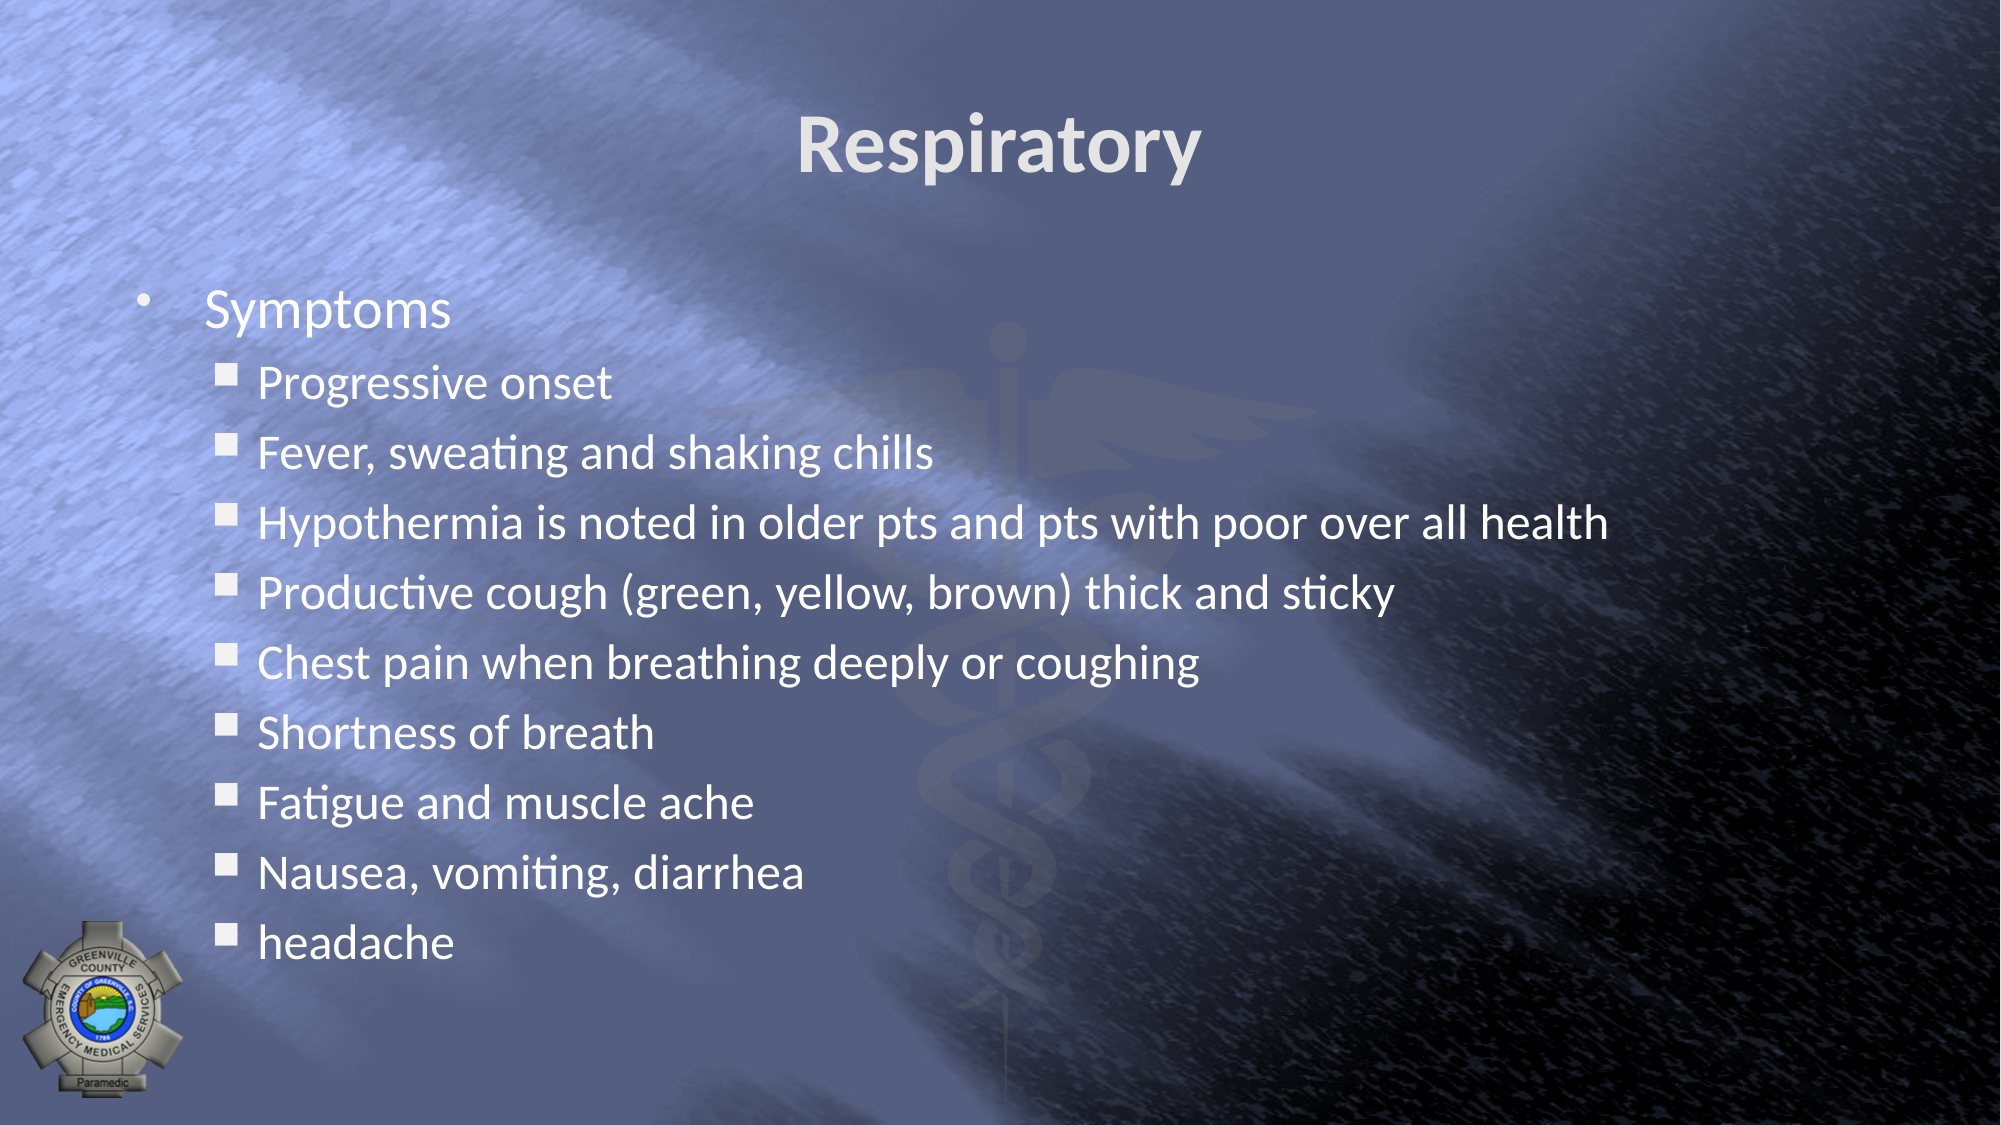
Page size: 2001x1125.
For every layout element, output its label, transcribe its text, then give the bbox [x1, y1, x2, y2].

picture [21, 921, 184, 1098]
list Symptoms Progressive onset Fever, sweating and shaking chills Hypothermia is noted in older pts and pts with poor over all health Productive cough (green, yellow, brown) thick and sticky Chest pain when breathing deeply or coughing Shortness of breath Fatigue and muscle ache Nausea, vomiting, diarrhea headache [99, 262, 1900, 1035]
title Respiratory [99, 45, 1900, 233]
